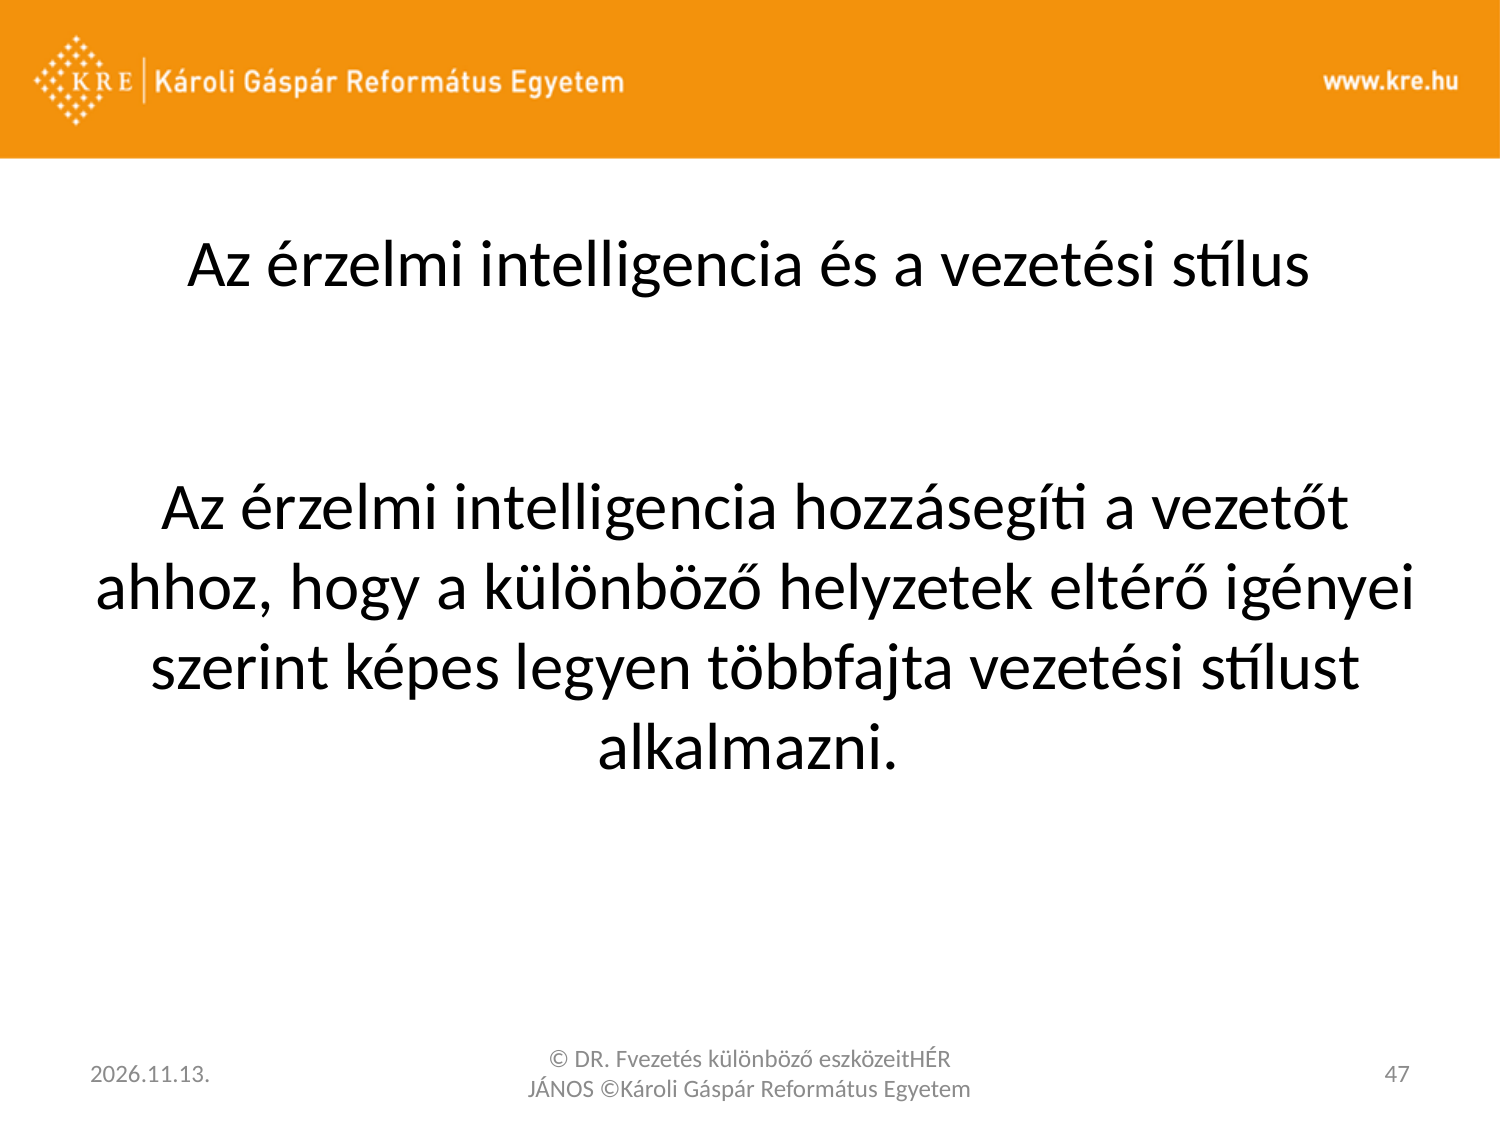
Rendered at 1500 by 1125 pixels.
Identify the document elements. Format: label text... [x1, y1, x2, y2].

slide_number 47 [1074, 1042, 1425, 1103]
footer © DR. Fvezetés különböző eszközeitHÉR JÁNOS ©Károli Gáspár Református Egyetem [512, 1042, 988, 1103]
slide_number 2020. 03. 03. [75, 1042, 425, 1103]
picture [0, 0, 1500, 1125]
list Az érzelmi intelligencia hozzásegíti a vezetőt ahhoz, hogy a különböző helyzetek eltérő igényei szerint képes legyen többfajta vezetési stílust alkalmazni. [53, 361, 1459, 1024]
title Az érzelmi intelligencia és a vezetési stílus [75, 160, 1424, 315]
